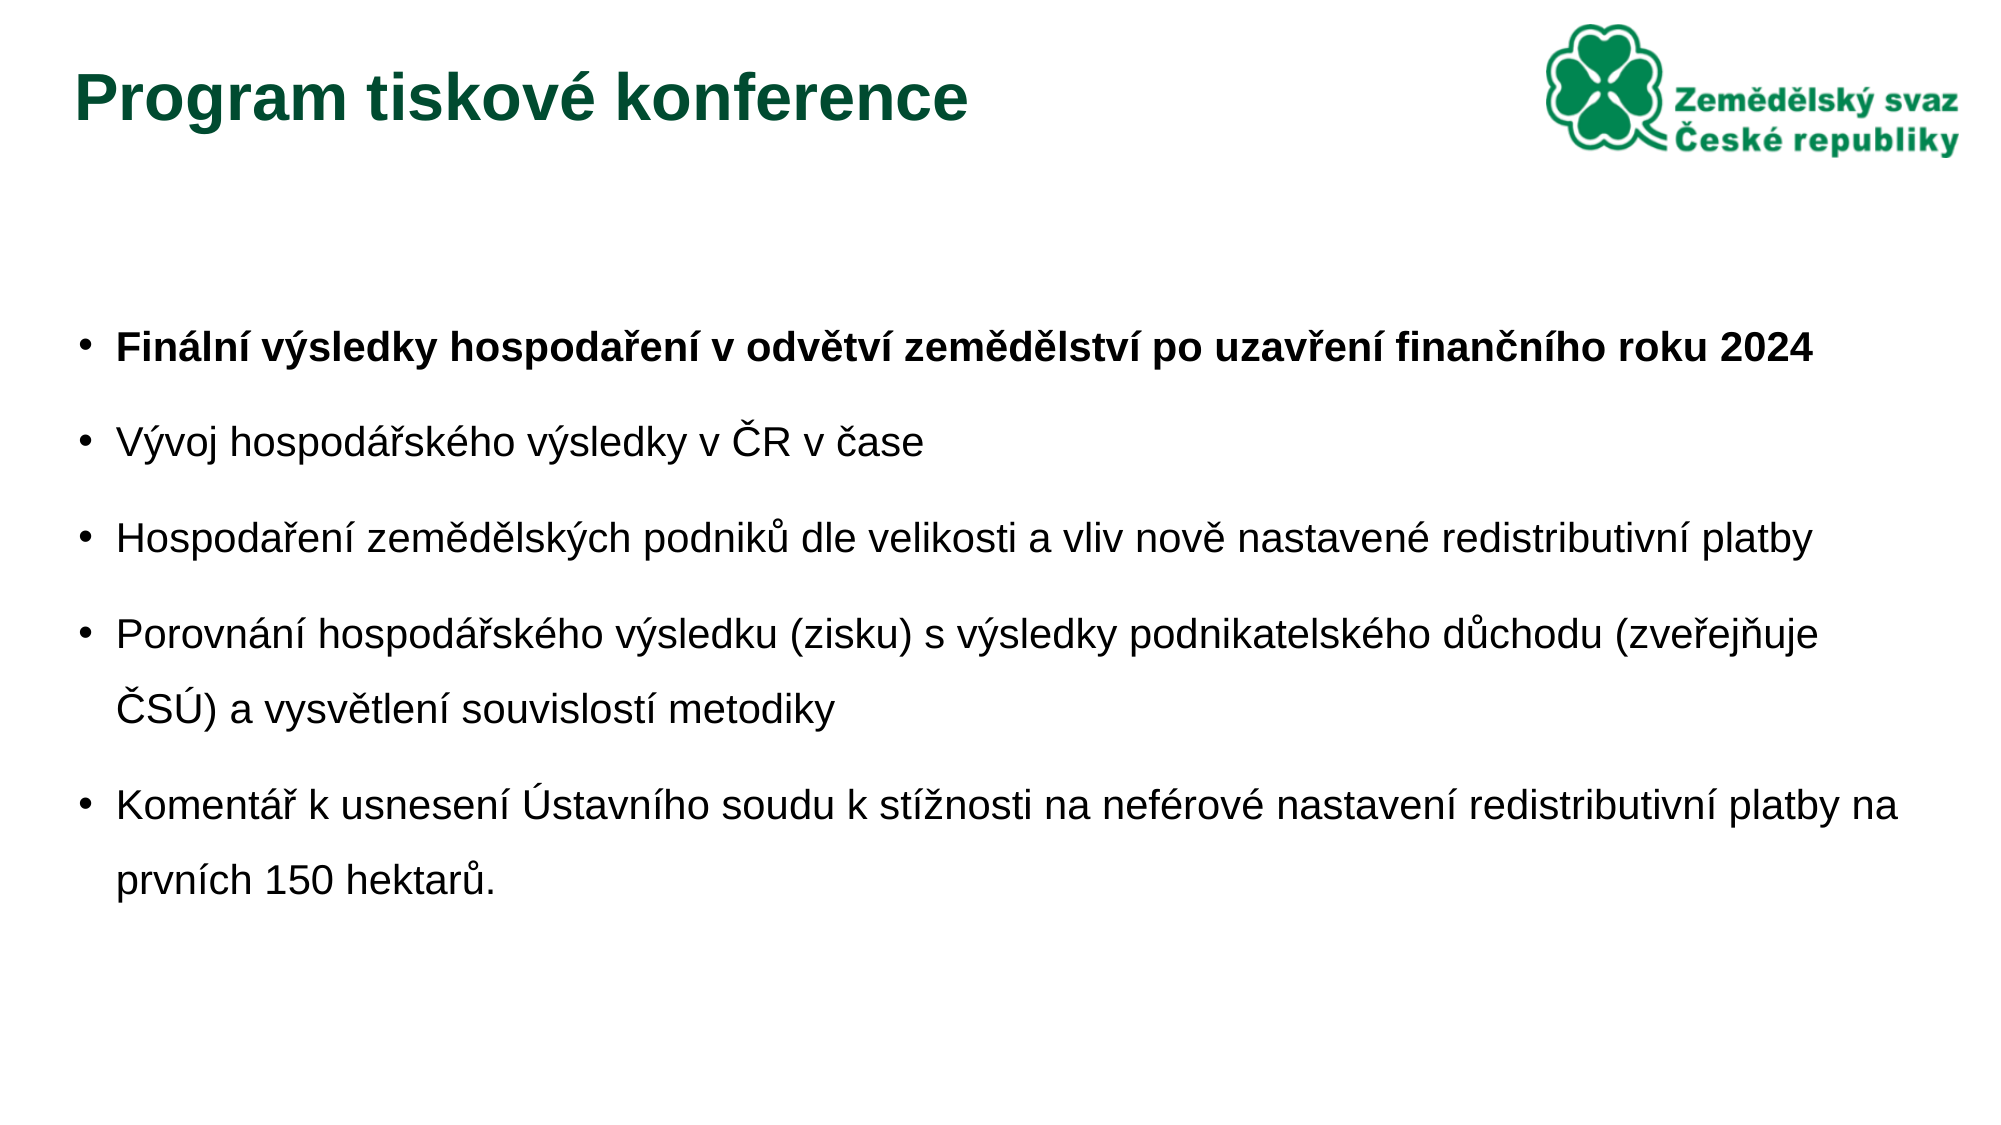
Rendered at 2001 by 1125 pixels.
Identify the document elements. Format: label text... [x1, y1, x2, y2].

text_box Finální výsledky hospodaření v odvětví zemědělství po uzavření finančního roku 2024 Vývoj hospodářského výsledky v ČR v čase Hospodaření zemědělských podniků dle velikosti a vliv nově nastavené redistributivní platby Porovnání hospodářského výsledku (zisku) s výsledky podnikatelského důchodu (zveřejňuje ČSÚ) a vysvětlení souvislostí metodiky Komentář k usnesení Ústavního soudu k stížnosti na neférové nastavení redistributivní platby na prvních 150 hektarů. [63, 286, 1937, 962]
picture [1546, 24, 1960, 158]
list Program tiskové konference [59, 61, 1525, 194]
